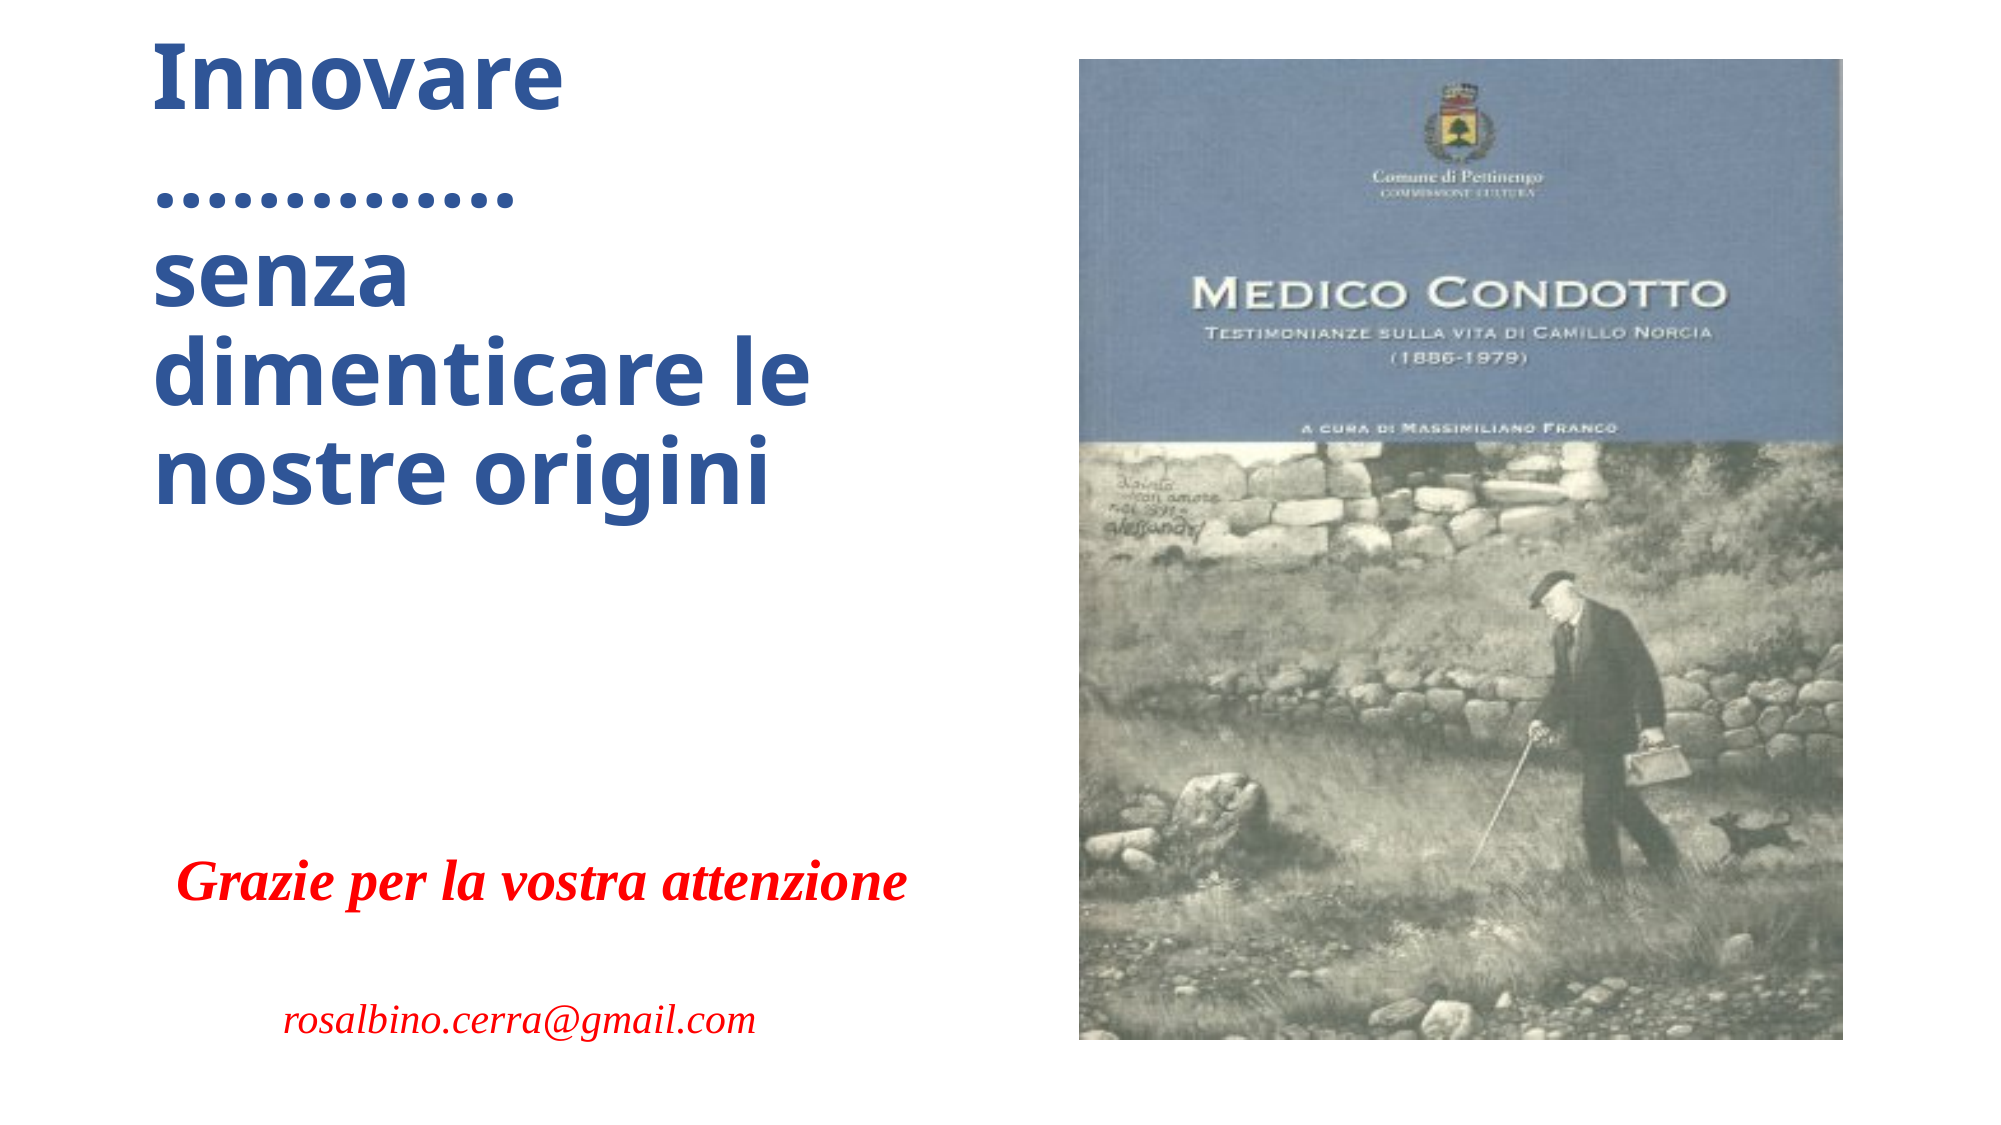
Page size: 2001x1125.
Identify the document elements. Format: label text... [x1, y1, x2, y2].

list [1079, 59, 1843, 1040]
title Innovare ………….. senza dimenticare le nostre origini Grazie per la vostra attenzione rosalbino.cerra@gmail.com [137, 59, 955, 1017]
